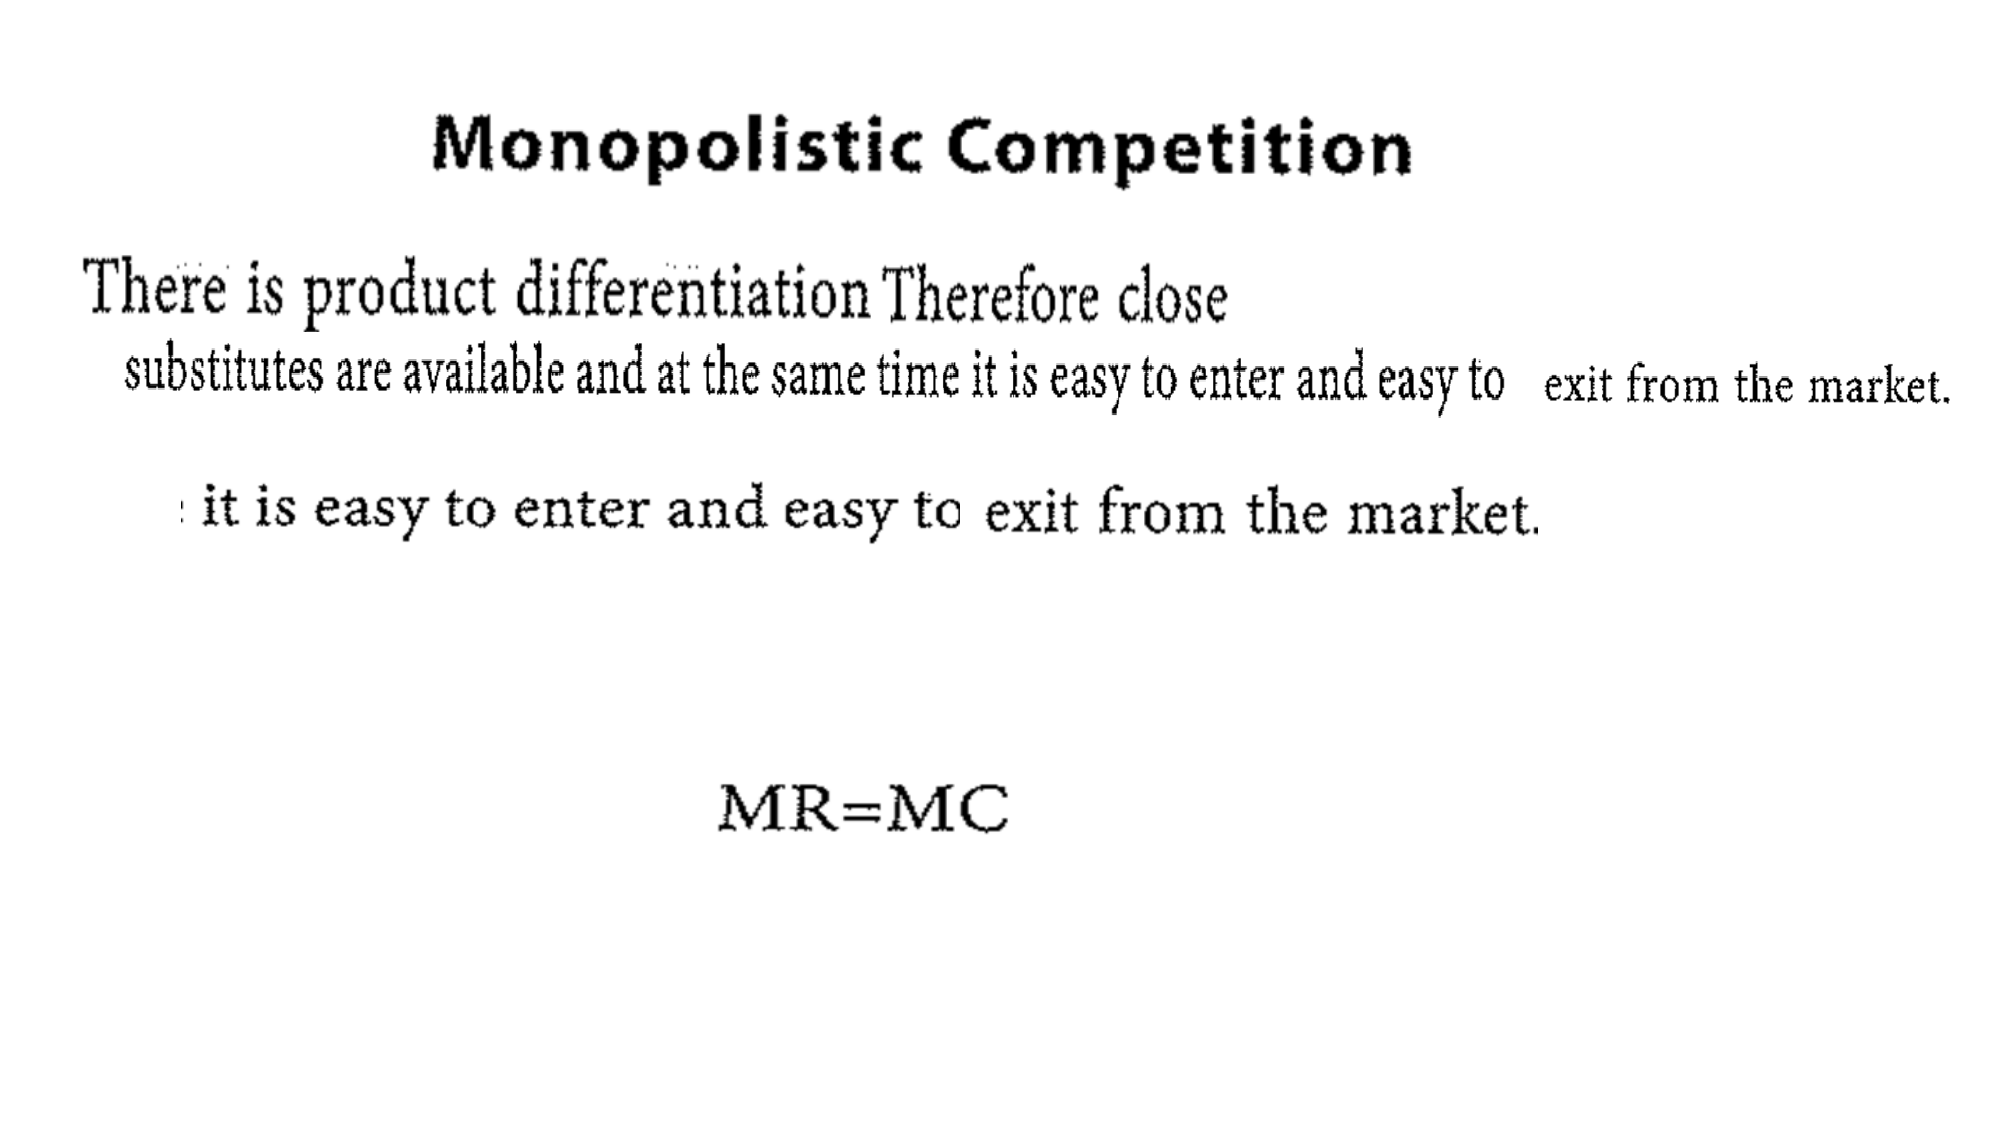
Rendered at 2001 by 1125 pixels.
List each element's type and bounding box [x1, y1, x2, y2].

picture [701, 749, 1030, 852]
picture [181, 467, 1538, 557]
picture [70, 235, 1960, 439]
picture [333, 50, 1519, 221]
